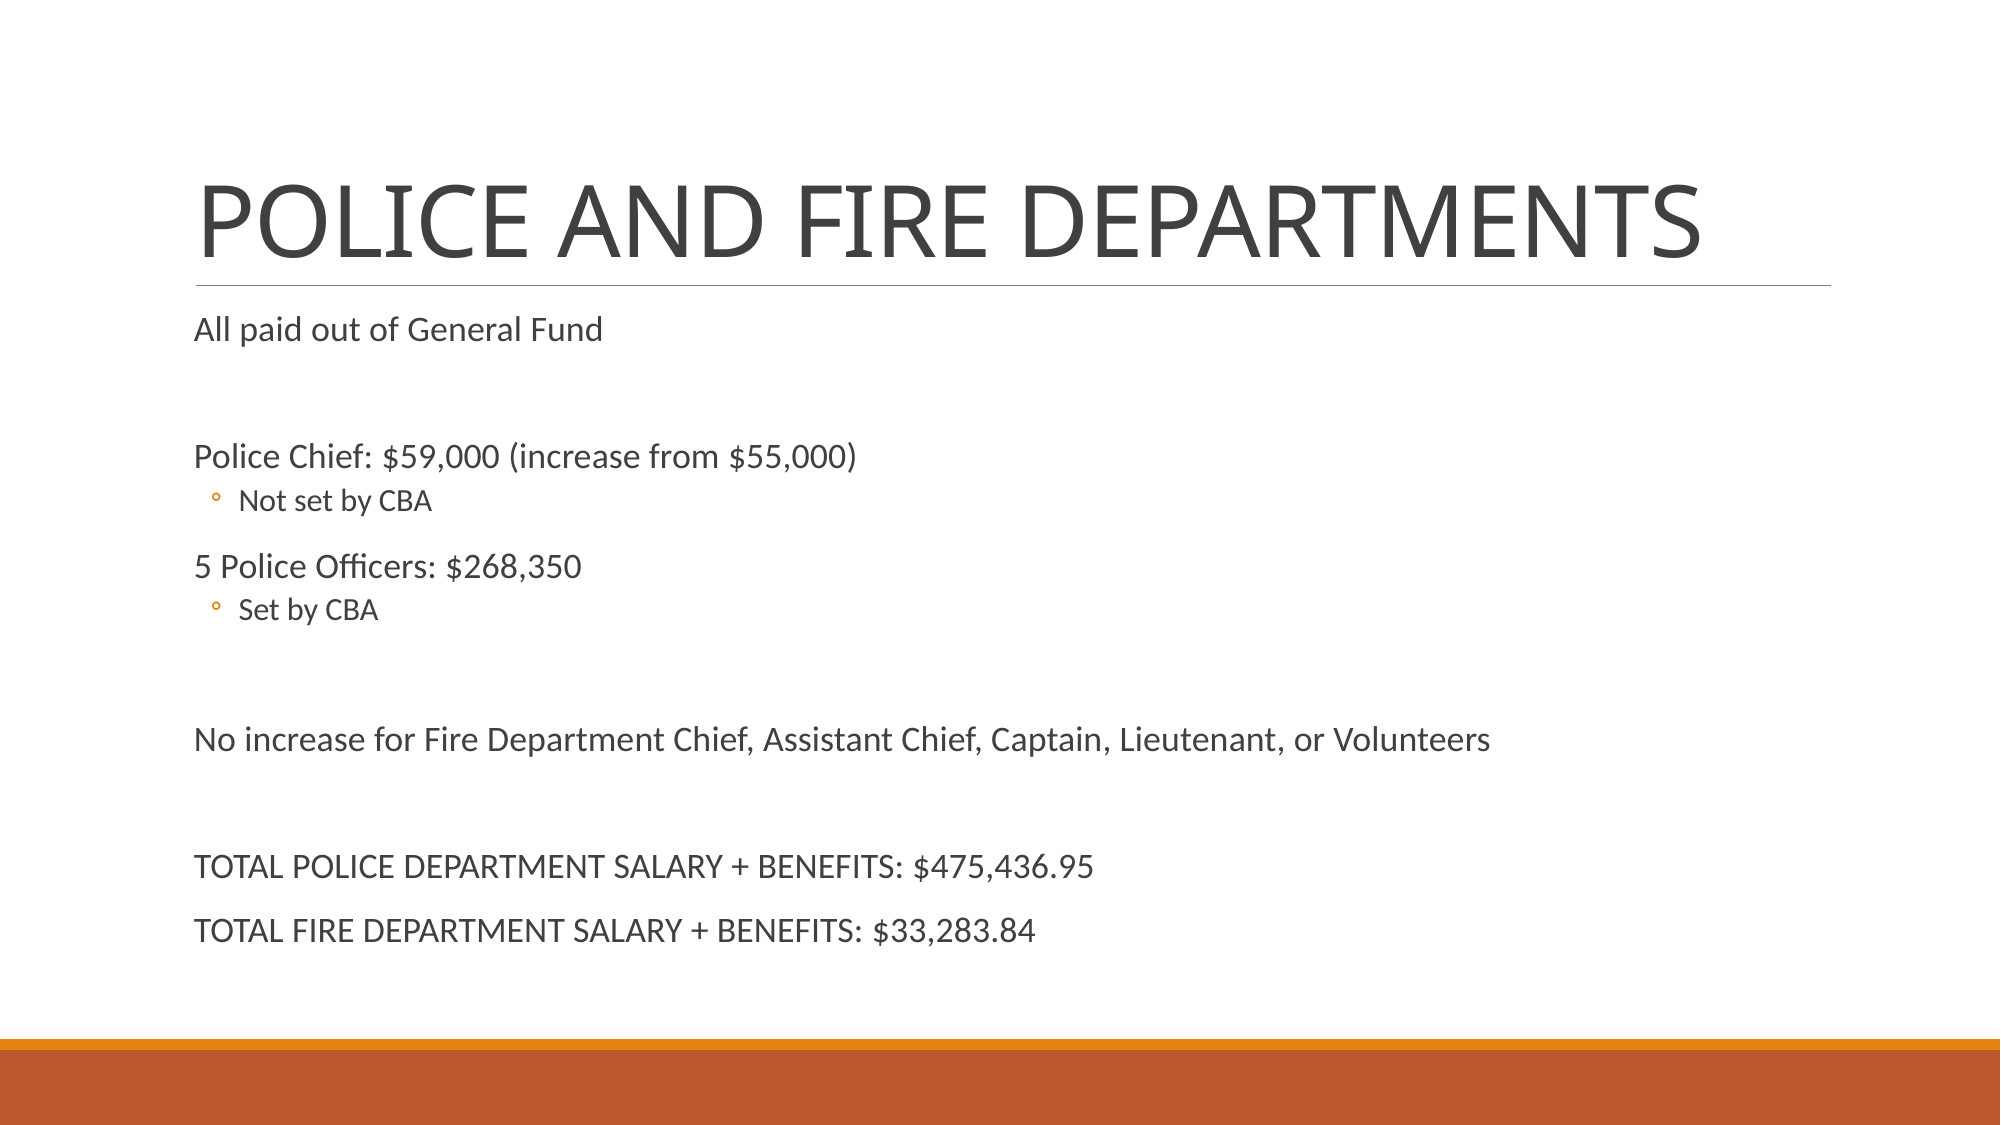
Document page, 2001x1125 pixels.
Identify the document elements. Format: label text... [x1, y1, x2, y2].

title POLICE AND FIRE DEPARTMENTS [180, 47, 1830, 285]
list All paid out of General Fund Police Chief: $59,000 (increase from $55,000) Not set by CBA 5 Police Officers: $268,350 Set by CBA No increase for Fire Department Chief, Assistant Chief, Captain, Lieutenant, or Volunteers TOTAL POLICE DEPARTMENT SALARY + BENEFITS: $475,436.95 TOTAL FIRE DEPARTMENT SALARY + BENEFITS: $33,283.84 [180, 302, 1830, 963]
